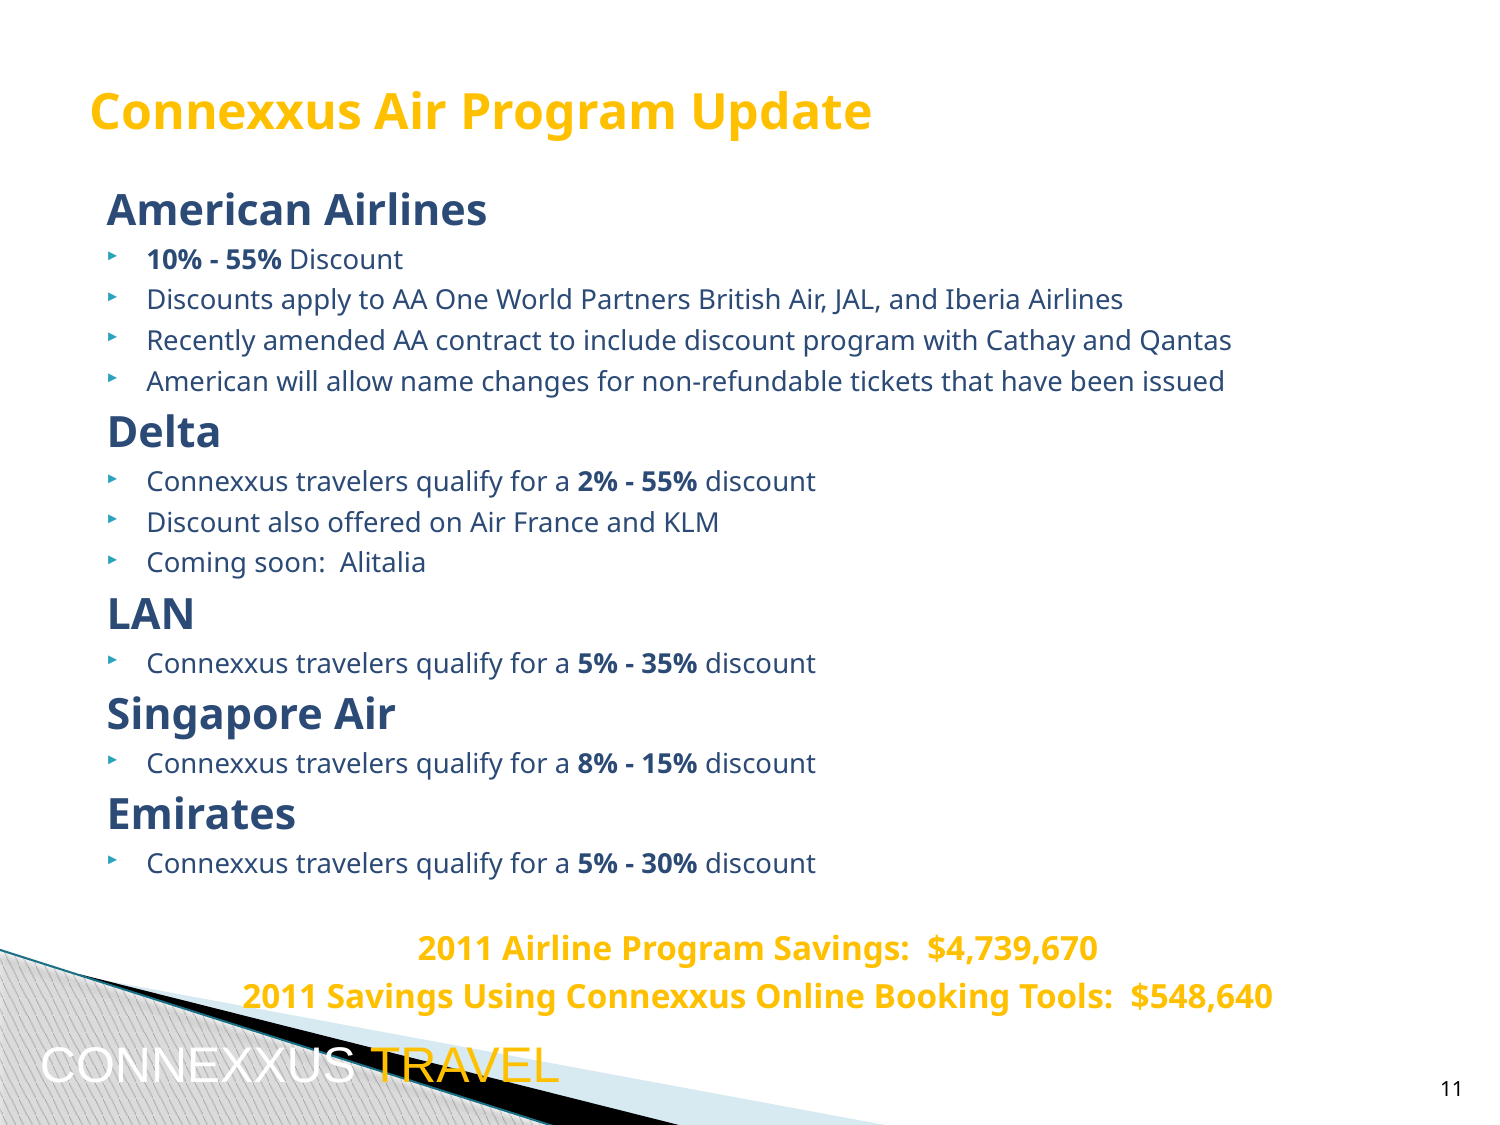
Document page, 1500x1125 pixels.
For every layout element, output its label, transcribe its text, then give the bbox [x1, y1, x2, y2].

text_box CONNEXXUS TRAVEL [24, 1024, 600, 1100]
list American Airlines 10% - 55% Discount Discounts apply to AA One World Partners British Air, JAL, and Iberia Airlines Recently amended AA contract to include discount program with Cathay and Qantas American will allow name changes for non-refundable tickets that have been issued Delta Connexxus travelers qualify for a 2% - 55% discount Discount also offered on Air France and KLM Coming soon: Alitalia LAN Connexxus travelers qualify for a 5% - 35% discount Singapore Air Connexxus travelers qualify for a 8% - 15% discount Emirates Connexxus travelers qualify for a 5% - 30% discount 2011 Airline Program Savings: $4,739,670 2011 Savings Using Connexxus Online Booking Tools: $548,640 [75, 175, 1425, 1025]
slide_number 11 [1418, 1051, 1479, 1112]
title Connexxus Air Program Update [75, 45, 1425, 175]
